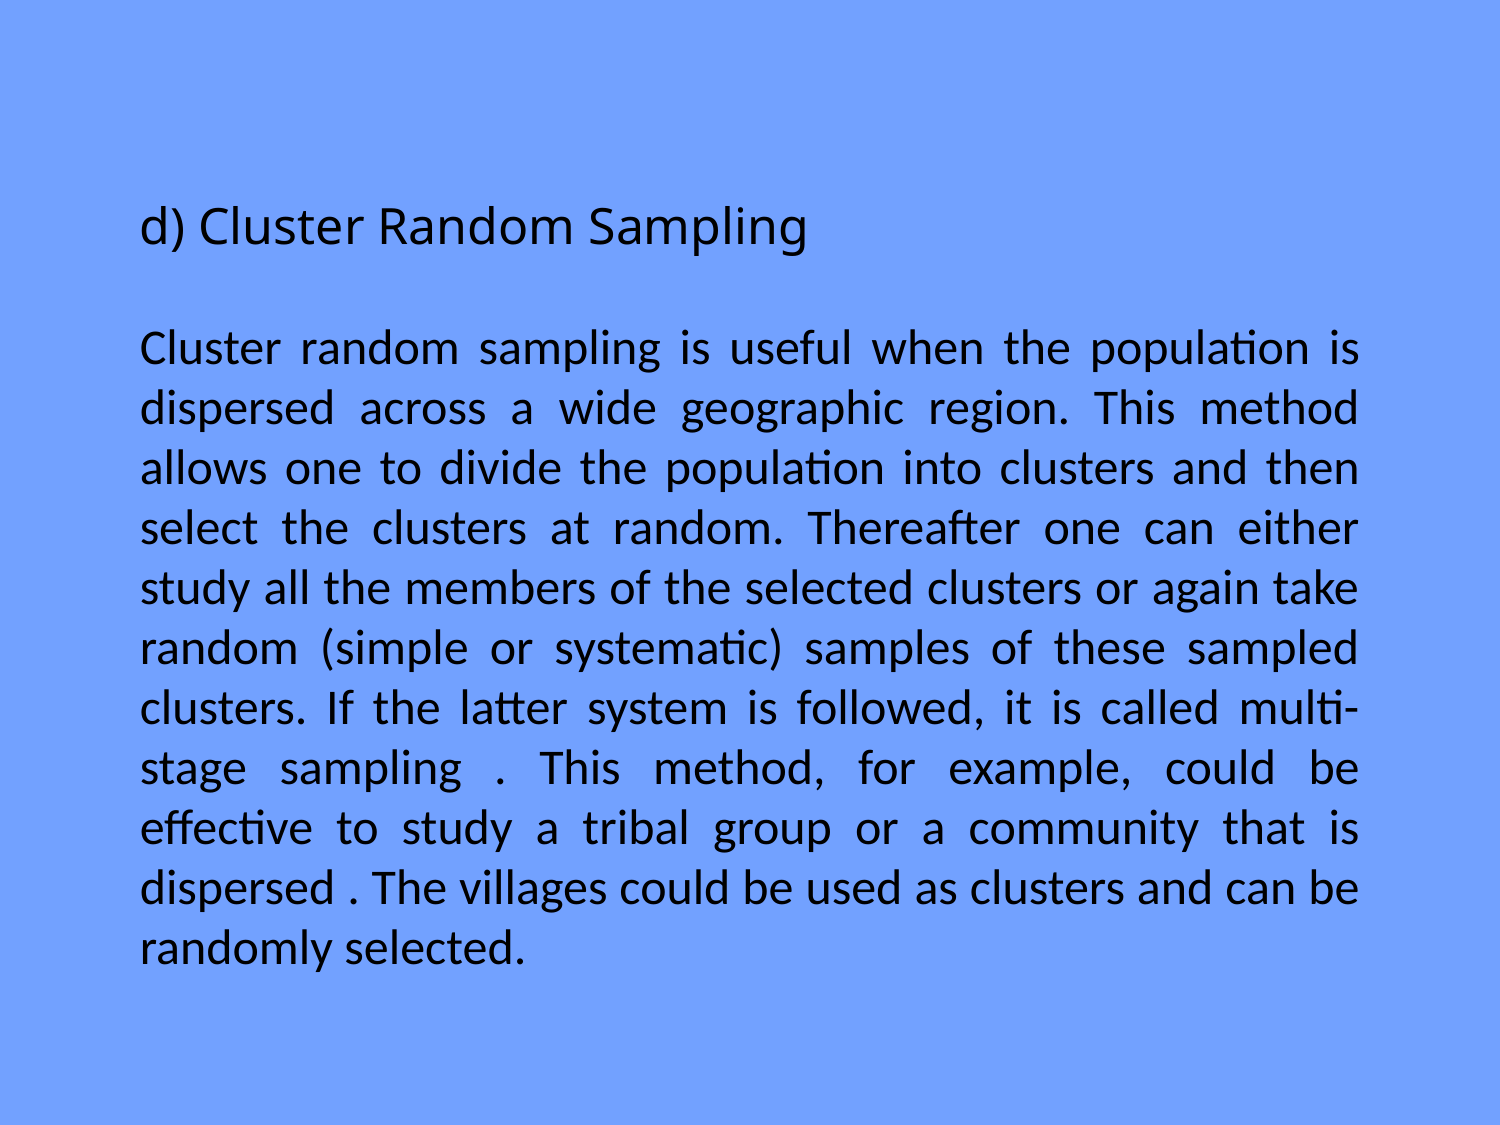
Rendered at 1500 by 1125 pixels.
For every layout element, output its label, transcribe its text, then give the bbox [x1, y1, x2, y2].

text_box d) Cluster Random Sampling Cluster random sampling is useful when the population is dispersed across a wide geographic region. This method allows one to divide the population into clusters and then select the clusters at random. Thereafter one can either study all the members of the selected clusters or again take random (simple or systematic) samples of these sampled clusters. If the latter system is followed, it is called multi-stage sampling . This method, for example, could be effective to study a tribal group or a community that is dispersed . The villages could be used as clusters and can be randomly selected. [125, 187, 1375, 983]
